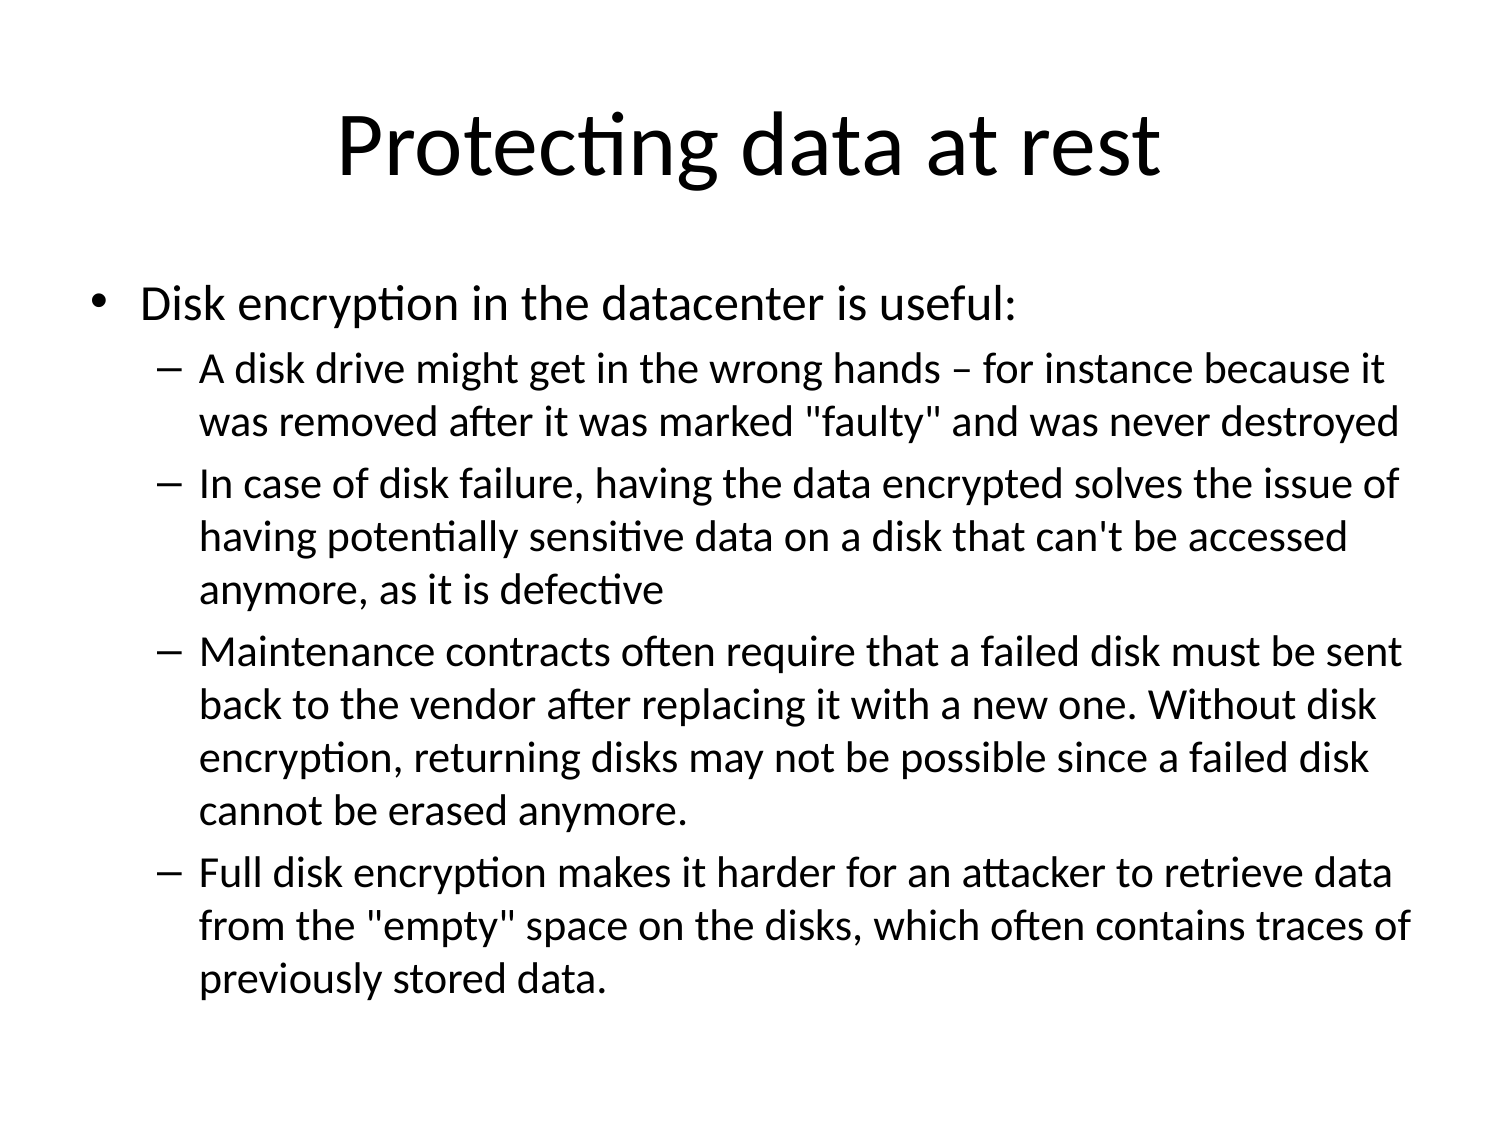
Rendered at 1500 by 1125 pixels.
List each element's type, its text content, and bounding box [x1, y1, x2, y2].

title Protecting data at rest [75, 45, 1425, 233]
list Disk encryption in the datacenter is useful: A disk drive might get in the wrong hands – for instance because it was removed after it was marked "faulty" and was never destroyed In case of disk failure, having the data encrypted solves the issue of having potentially sensitive data on a disk that can't be accessed anymore, as it is defective Maintenance contracts often require that a failed disk must be sent back to the vendor after replacing it with a new one. Without disk encryption, returning disks may not be possible since a failed disk cannot be erased anymore. Full disk encryption makes it harder for an attacker to retrieve data from the "empty" space on the disks, which often contains traces of previously stored data. [75, 262, 1438, 1050]
